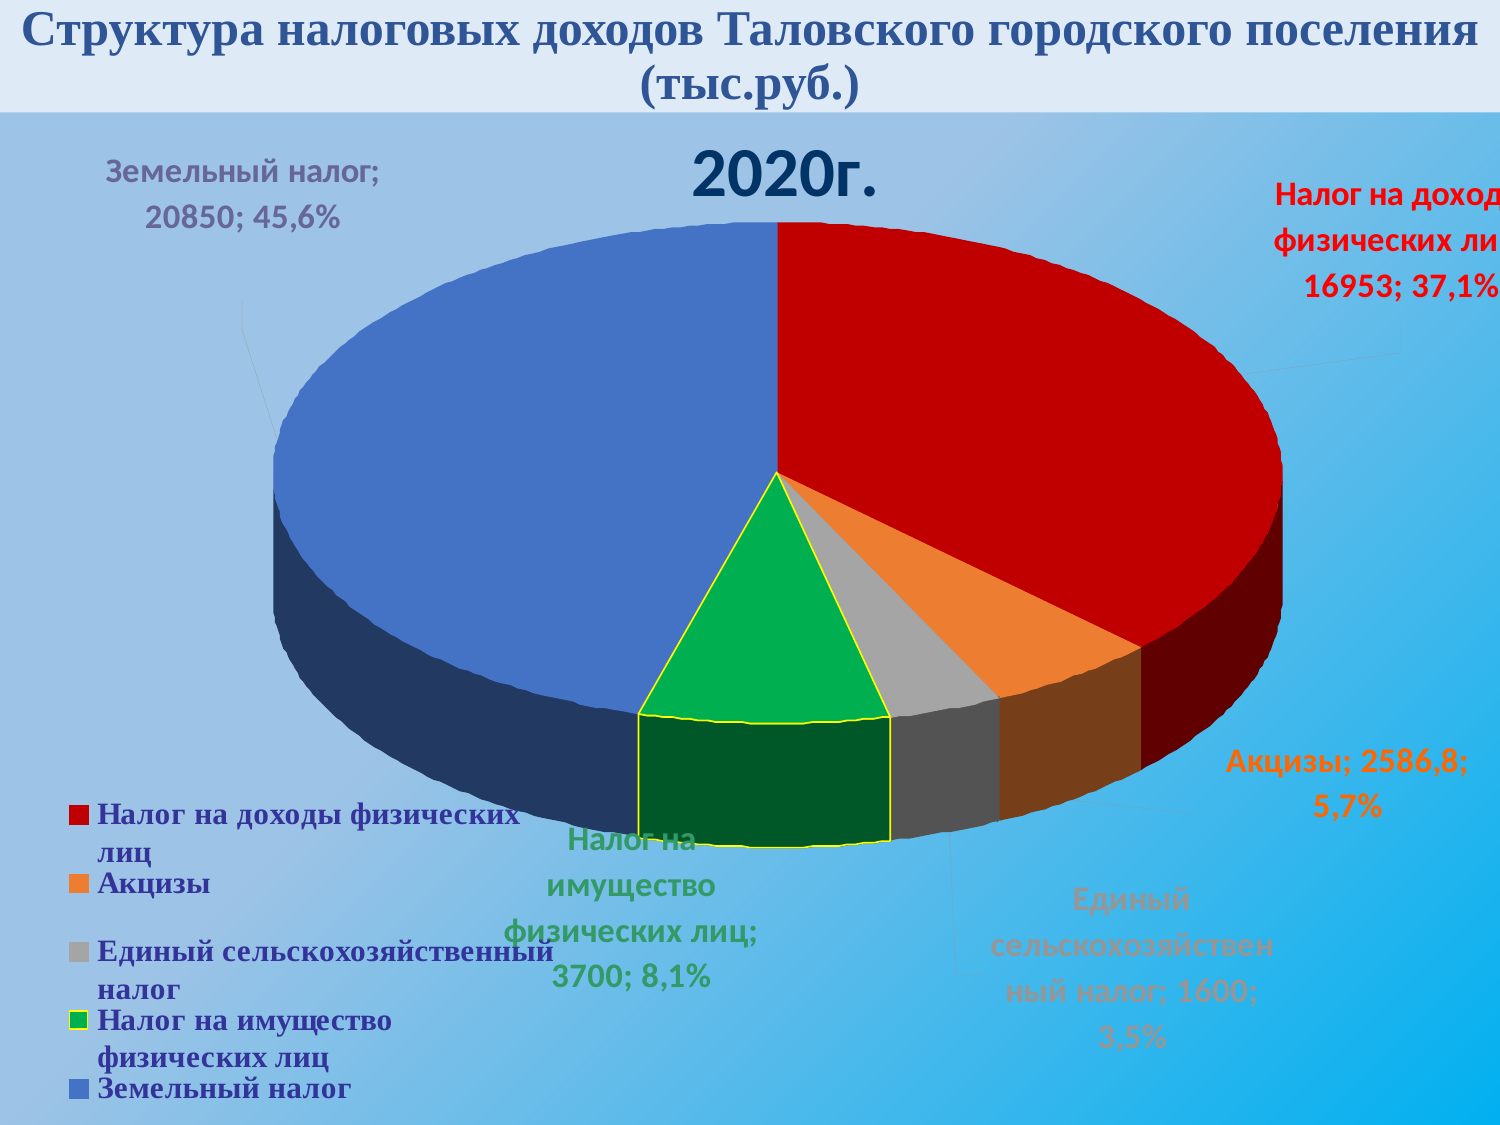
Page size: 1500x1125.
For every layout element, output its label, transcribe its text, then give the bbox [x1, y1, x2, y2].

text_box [21, 99, 1500, 1125]
title Структура налоговых доходов Таловского городского поселения (тыс.руб.) [0, 0, 1500, 113]
